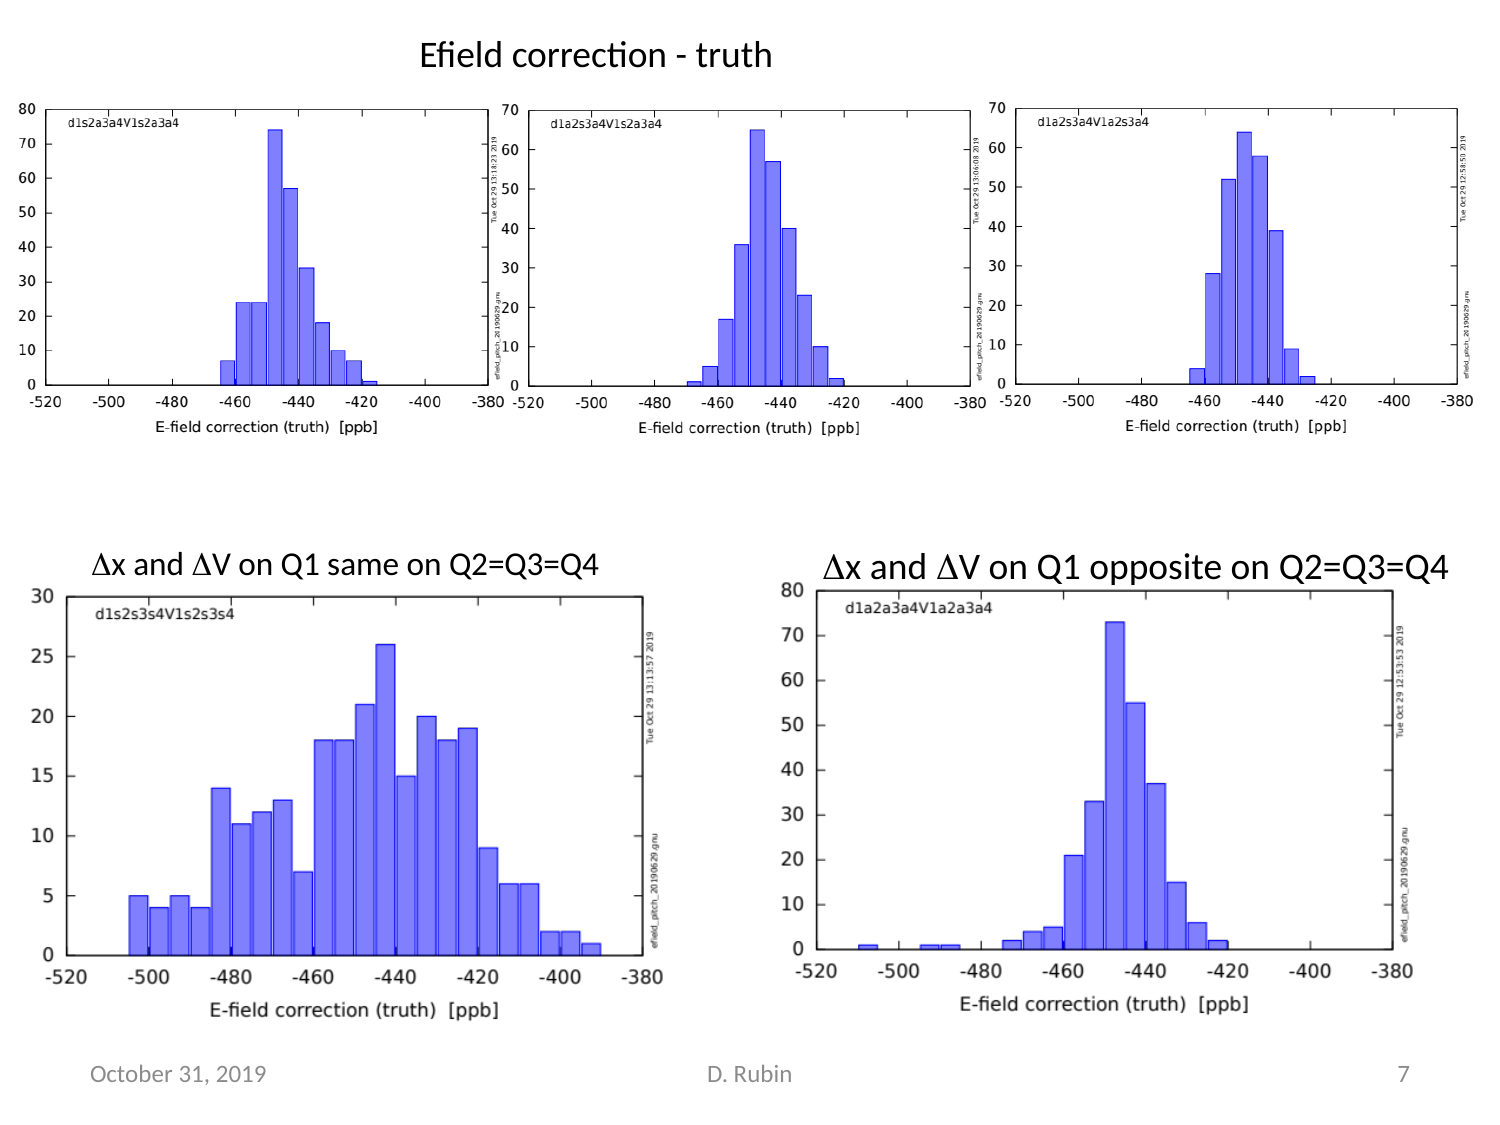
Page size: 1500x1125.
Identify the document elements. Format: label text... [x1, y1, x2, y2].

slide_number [75, 1042, 425, 1103]
picture [0, 89, 1483, 437]
text_box Dx and DV on Q1 opposite on Q2=Q3=Q4 [807, 534, 1465, 595]
footer D. Rubin [512, 1042, 988, 1103]
picture [749, 566, 1426, 1018]
slide_number 7 [1074, 1042, 1425, 1103]
text_box Dx and DV on Q1 same on Q2=Q3=Q4 [76, 534, 715, 590]
text_box Efield correction - truth [404, 22, 789, 83]
picture [0, 572, 676, 1023]
